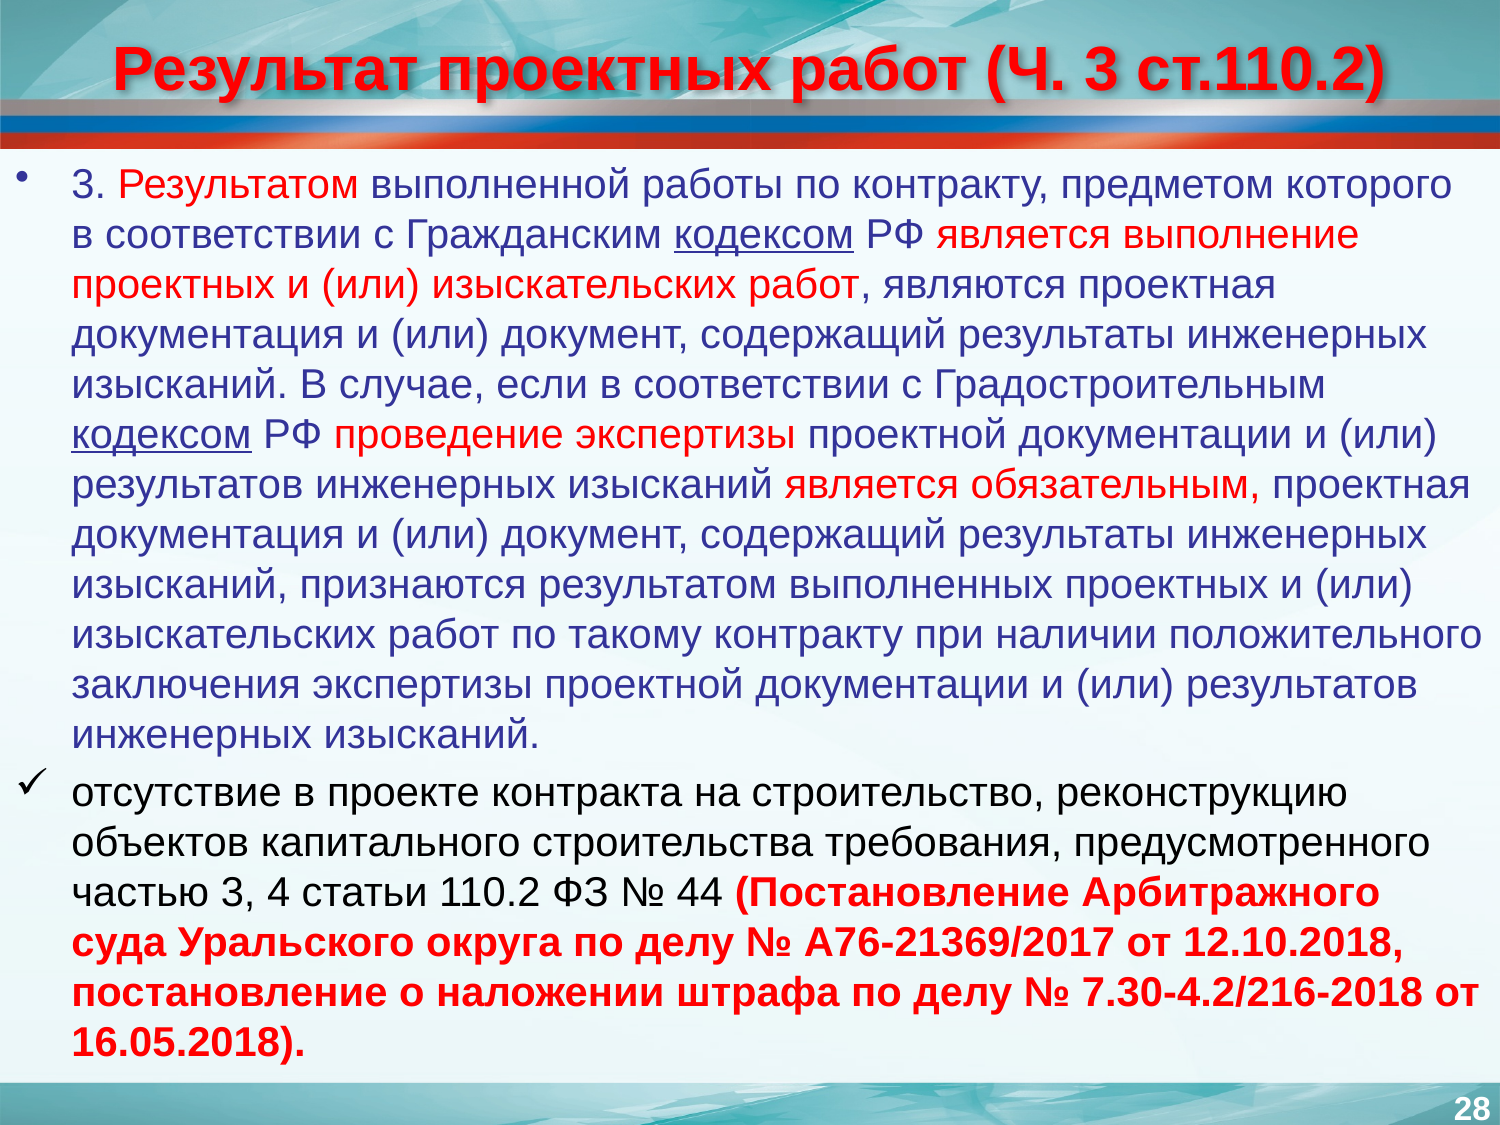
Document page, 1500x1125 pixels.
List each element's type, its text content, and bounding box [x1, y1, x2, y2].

picture [0, 1006, 1500, 1125]
title Результат проектных работ (Ч. 3 ст.110.2) [0, 0, 1500, 148]
slide_number 28 [1155, 1079, 1500, 1125]
list 3. Результатом выполненной работы по контракту, предметом которого в соответствии с Гражданским кодексом РФ является выполнение проектных и (или) изыскательских работ, являются проектная документация и (или) документ, содержащий результаты инженерных изысканий. В случае, если в соответствии с Градостроительным кодексом РФ проведение экспертизы проектной документации и (или) результатов инженерных изысканий является обязательным, проектная документация и (или) документ, содержащий результаты инженерных изысканий, признаются результатом выполненных проектных и (или) изыскательских работ по такому контракту при наличии положительного заключения экспертизы проектной документации и (или) результатов инженерных изысканий. отсутствие в проекте контракта на строительство, реконструкцию объектов капитального строительства требования, предусмотренного частью 3, 4 статьи 110.2 ФЗ № 44 (Постановление Арбитражного суда Уральского округа по делу № А76-21369/2017 от 12.10.2018, постановление о наложении штрафа по делу № 7.30-4.2/216-2018 от 16.05.2018). [0, 148, 1500, 1006]
